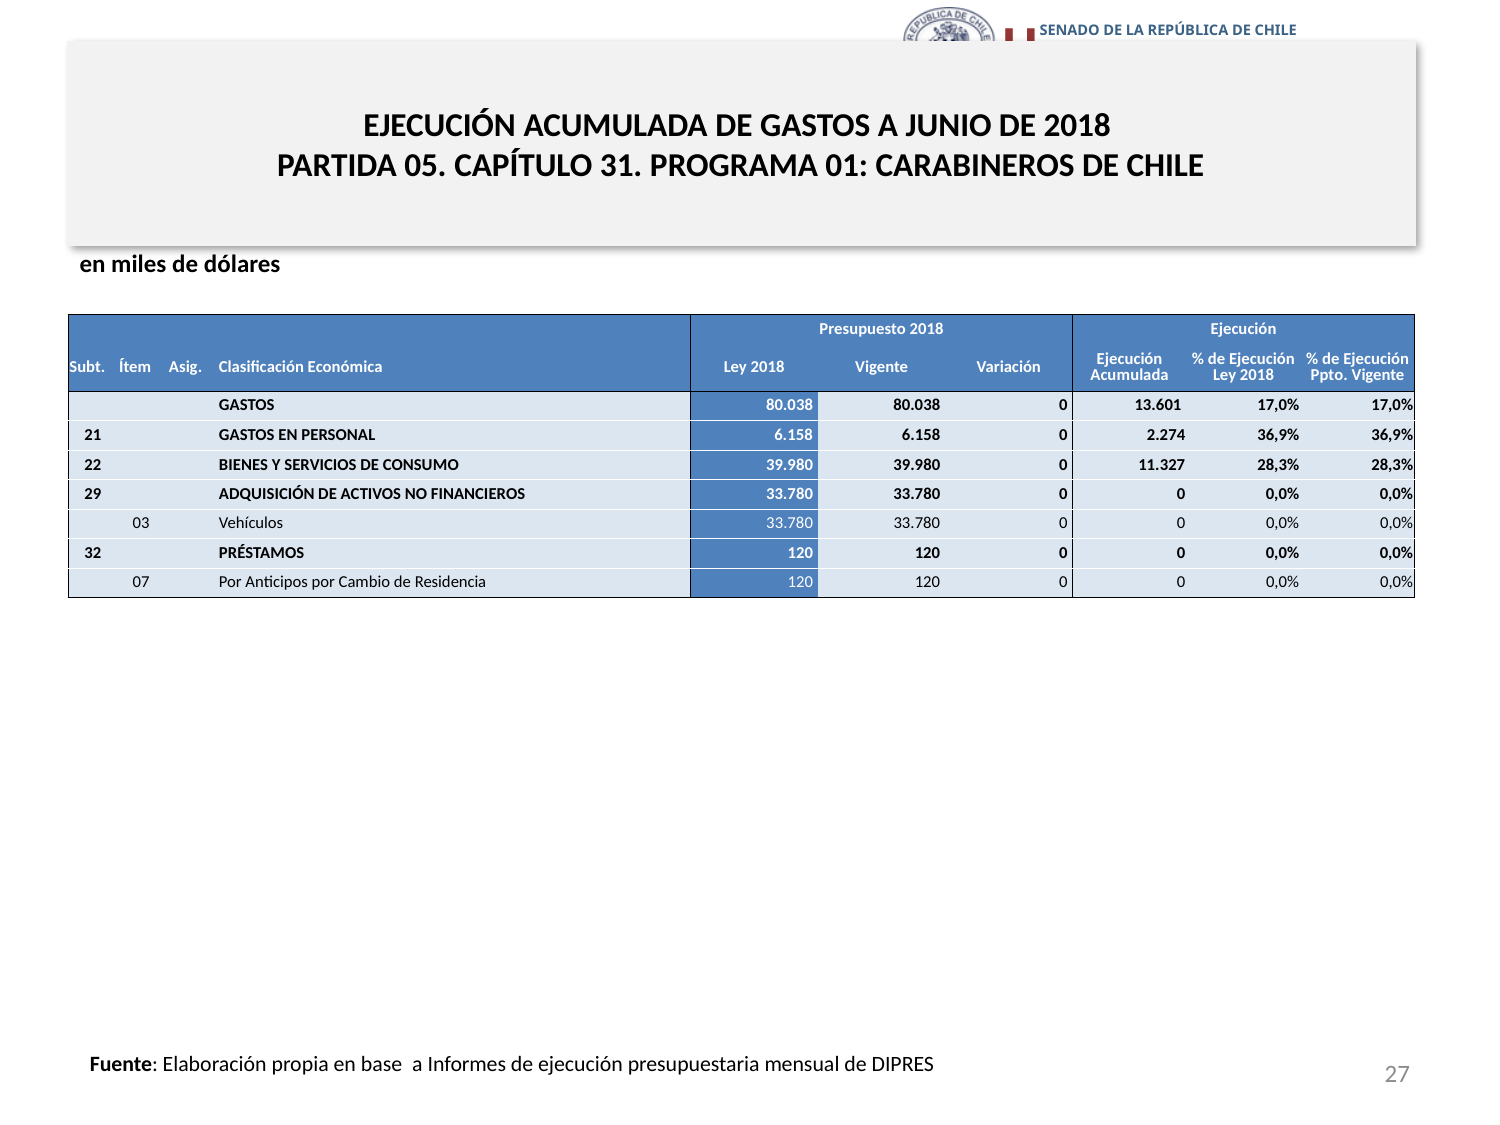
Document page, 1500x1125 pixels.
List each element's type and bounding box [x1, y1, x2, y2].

table_cell [691, 421, 1072, 450]
table_cell [1073, 392, 1414, 420]
table_cell [691, 392, 1072, 420]
table_cell [69, 344, 690, 391]
picture [903, 7, 997, 41]
table_cell [691, 451, 1072, 479]
table_cell [1073, 539, 1414, 568]
text_box [64, 239, 1415, 315]
table_header [1073, 315, 1414, 344]
table_cell [691, 539, 1072, 568]
table_header [69, 315, 690, 344]
table_cell [691, 480, 1072, 509]
table_cell [1073, 421, 1414, 450]
table_cell [69, 451, 690, 479]
table_header [691, 315, 1072, 344]
table_cell [691, 344, 1072, 391]
table_cell [1073, 480, 1414, 509]
title [67, 41, 1415, 246]
table_cell [69, 421, 690, 450]
table_cell [69, 392, 690, 420]
table_cell [69, 539, 690, 568]
slide_number [1074, 1042, 1425, 1103]
table_cell [69, 480, 690, 509]
table_cell [1073, 510, 1414, 538]
table_cell [1073, 569, 1414, 597]
table_cell [691, 569, 1072, 597]
table_cell [691, 510, 1072, 538]
table_cell [1073, 451, 1414, 479]
table_cell [69, 510, 690, 538]
table_cell [69, 569, 690, 597]
table_cell [1073, 344, 1414, 391]
